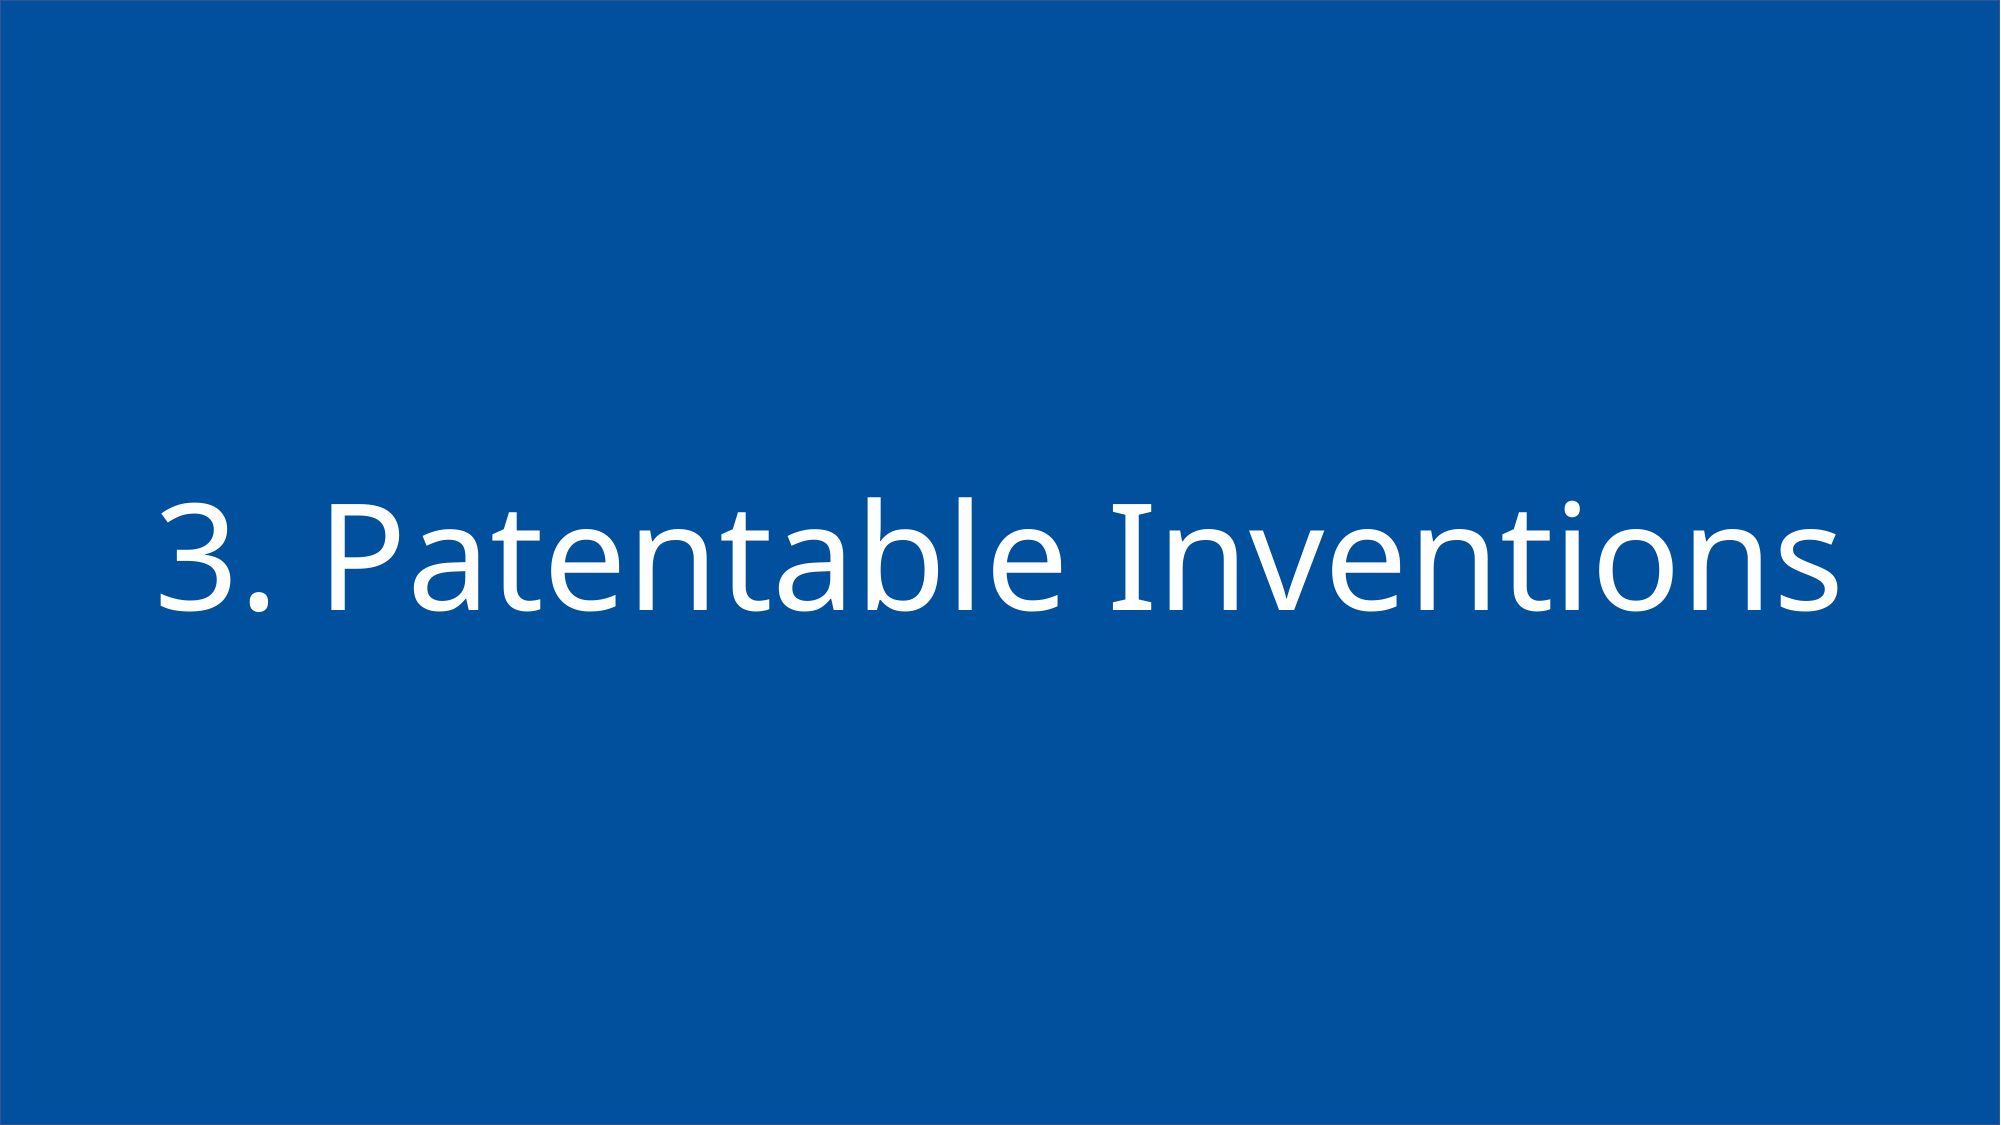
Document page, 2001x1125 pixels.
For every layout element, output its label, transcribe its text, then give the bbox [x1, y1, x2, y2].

title 3. Patentable Inventions [137, 453, 1863, 672]
text_box [0, 0, 2000, 1125]
